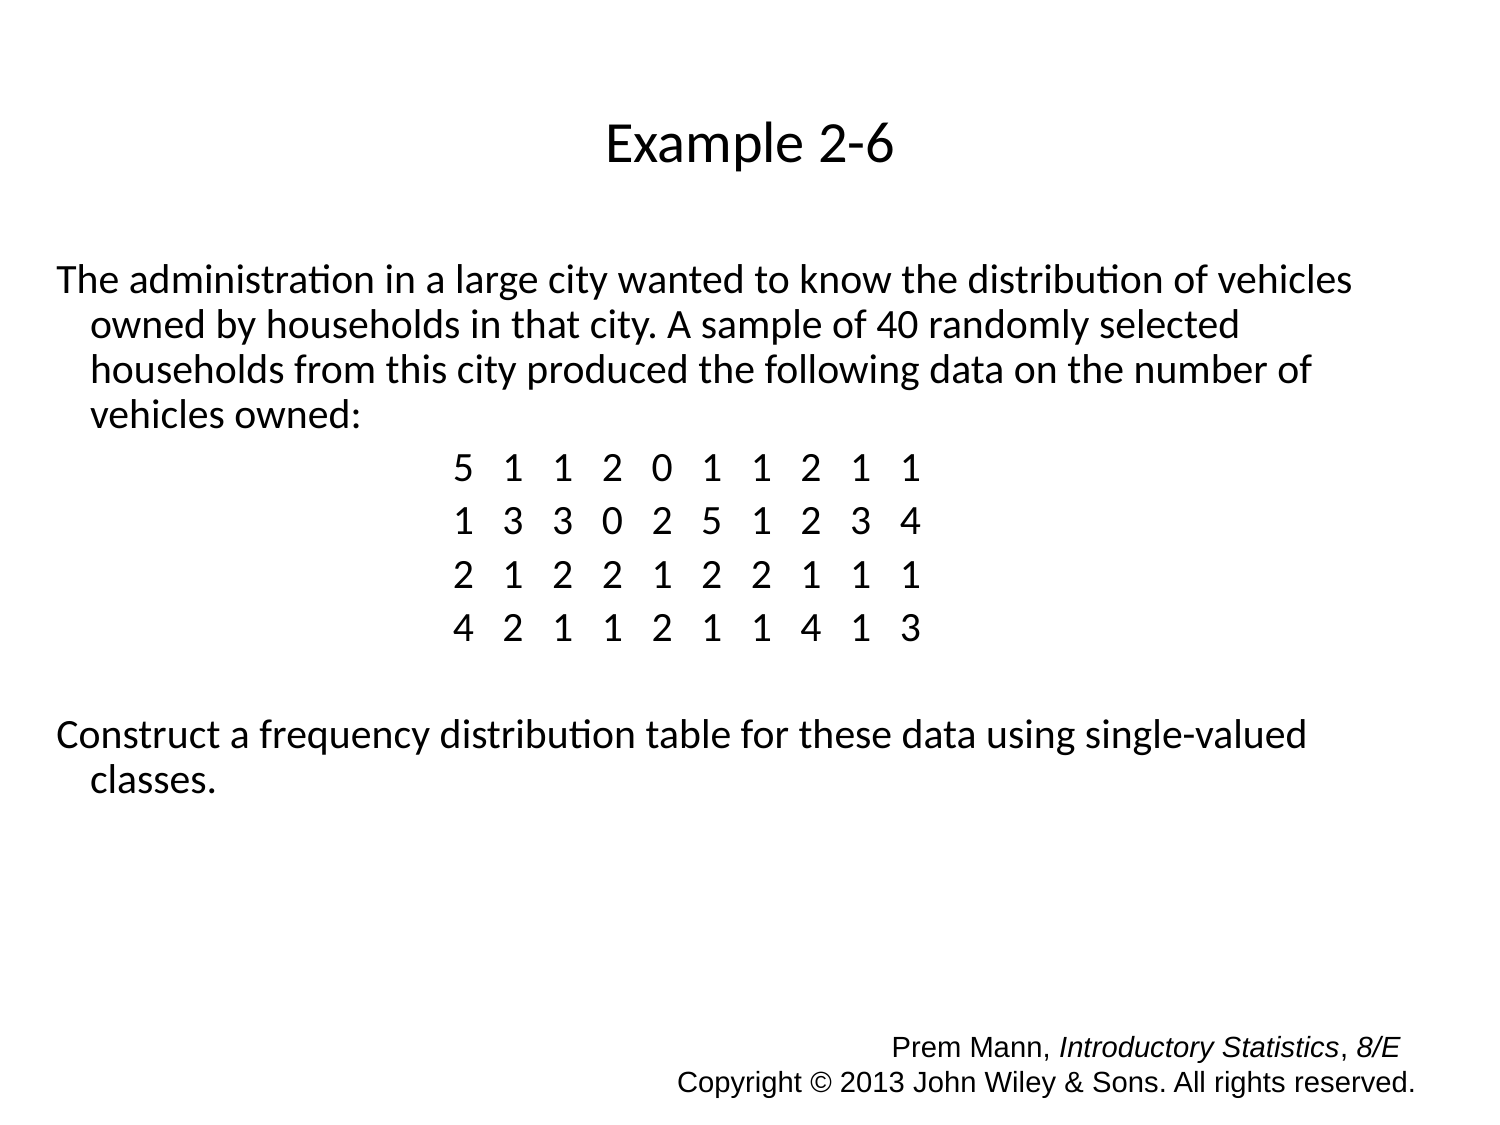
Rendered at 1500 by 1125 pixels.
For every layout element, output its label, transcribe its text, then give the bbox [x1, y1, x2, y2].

title Example 2-6 [75, 45, 1425, 233]
list The administration in a large city wanted to know the distribution of vehicles owned by households in that city. A sample of 40 randomly selected households from this city produced the following data on the number of vehicles owned: 5 1 1 2 0 1 1 2 1 1 1 3 3 0 2 5 1 2 3 4 2 1 2 2 1 2 2 1 1 1 4 2 1 1 2 1 1 4 1 3 Construct a frequency distribution table for these data using single-valued classes. [0, 249, 1400, 888]
text_box Prem Mann, Introductory Statistics, 8/E Copyright © 2013 John Wiley & Sons. All rights reserved. [662, 1021, 1447, 1106]
